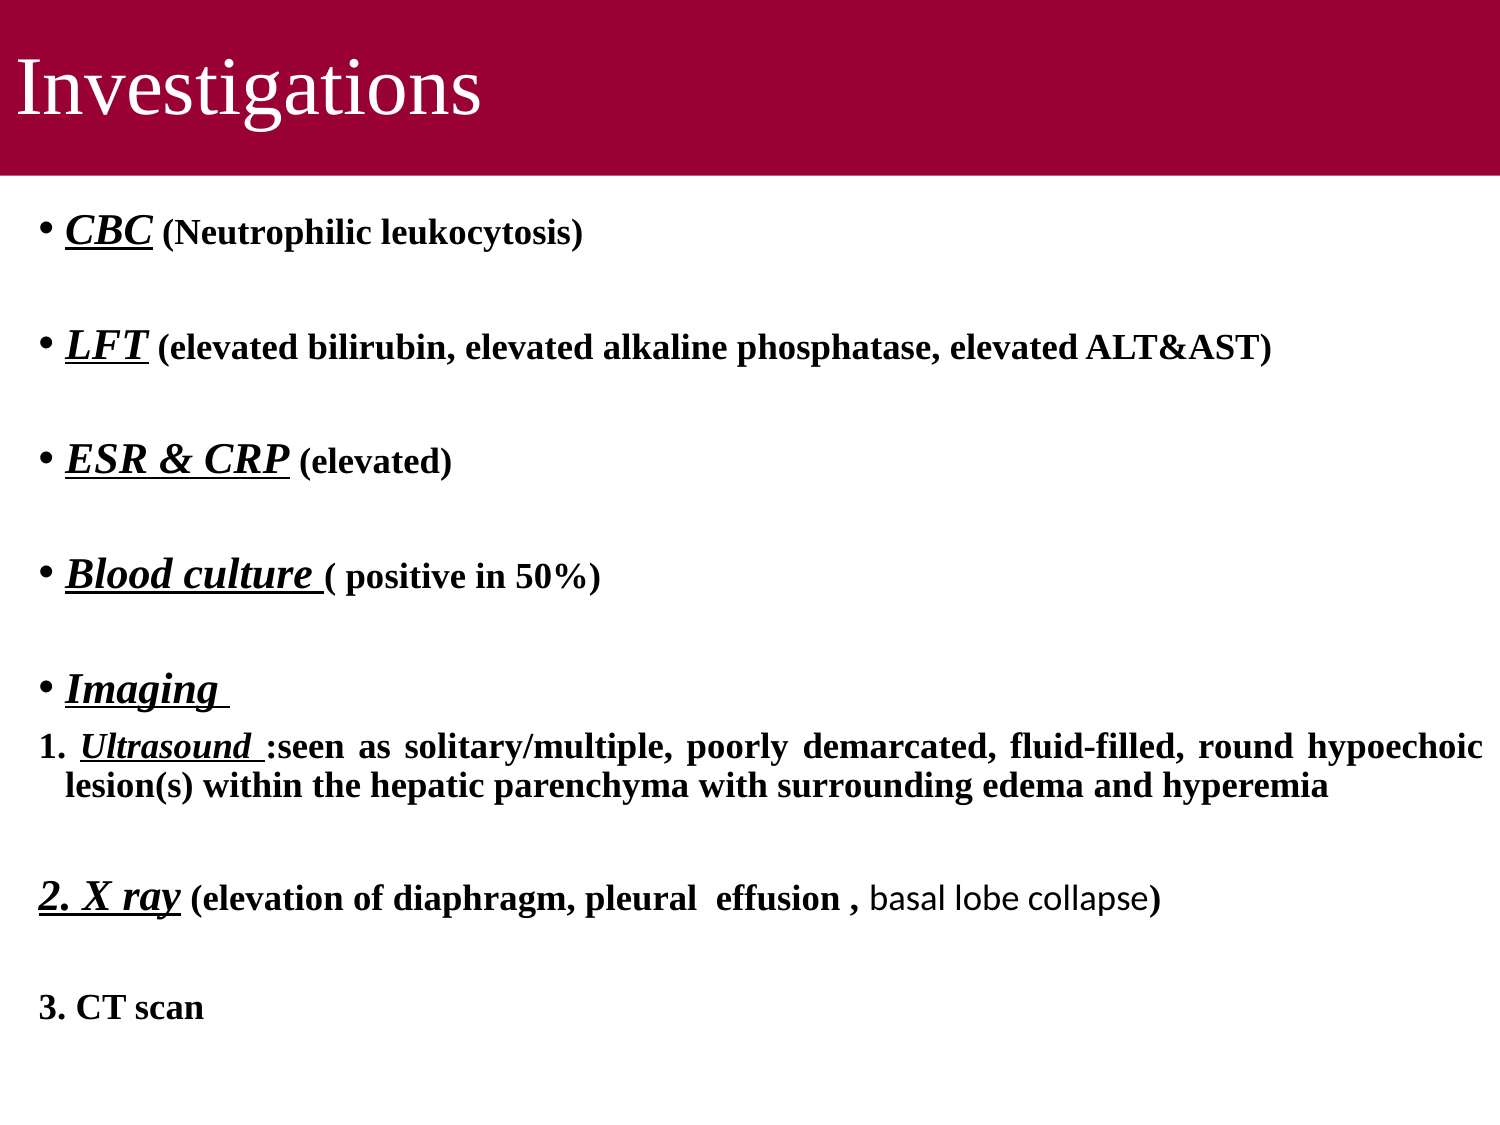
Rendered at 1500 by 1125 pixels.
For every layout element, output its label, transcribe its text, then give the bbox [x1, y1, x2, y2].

list CBC (Neutrophilic leukocytosis) LFT (elevated bilirubin, elevated alkaline phosphatase, elevated ALT&AST) ESR & CRP (elevated) Blood culture ( positive in 50%) Imaging 1. Ultrasound :seen as solitary/multiple, poorly demarcated, fluid-filled, round hypoechoic lesion(s) within the hepatic parenchyma with surrounding edema and hyperemia 2. X ray (elevation of diaphragm, pleural effusion , basal lobe collapse) 3. CT scan [23, 199, 1500, 1052]
title Investigations [0, 0, 1500, 176]
